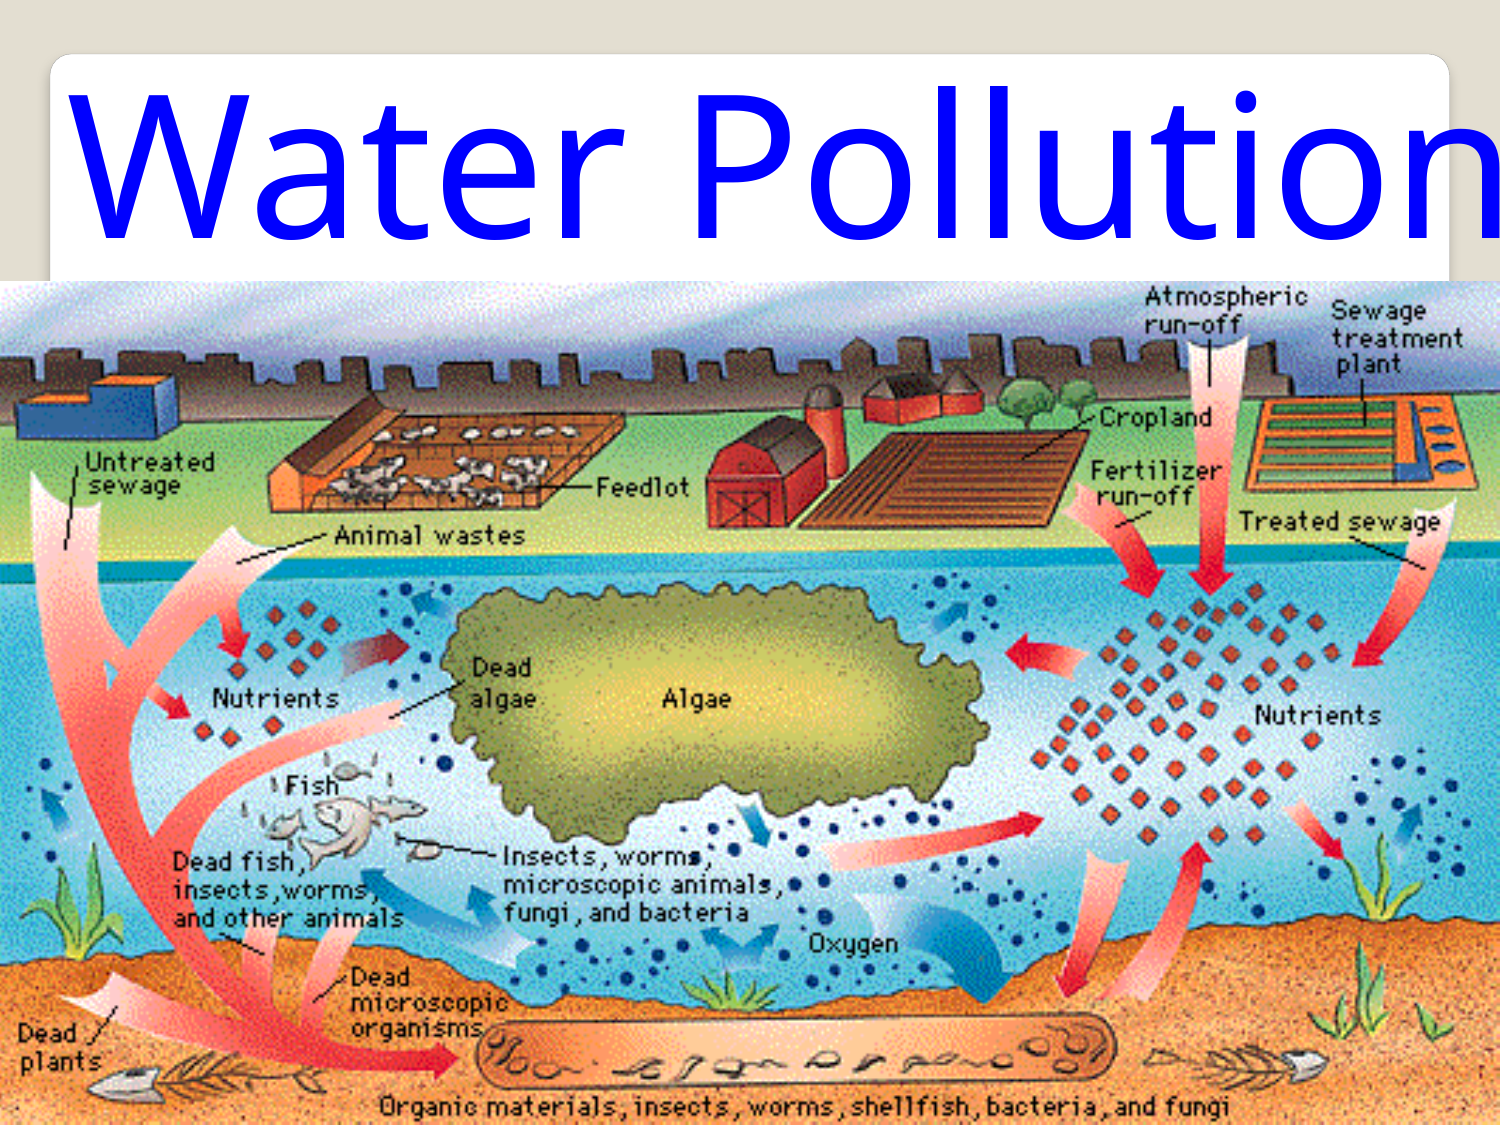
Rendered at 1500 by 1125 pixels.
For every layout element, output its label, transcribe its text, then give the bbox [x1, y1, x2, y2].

picture [0, 280, 1500, 1125]
text_box Water Pollution [51, 30, 1500, 280]
picture [17, 568, 21, 578]
picture [22, 570, 29, 578]
